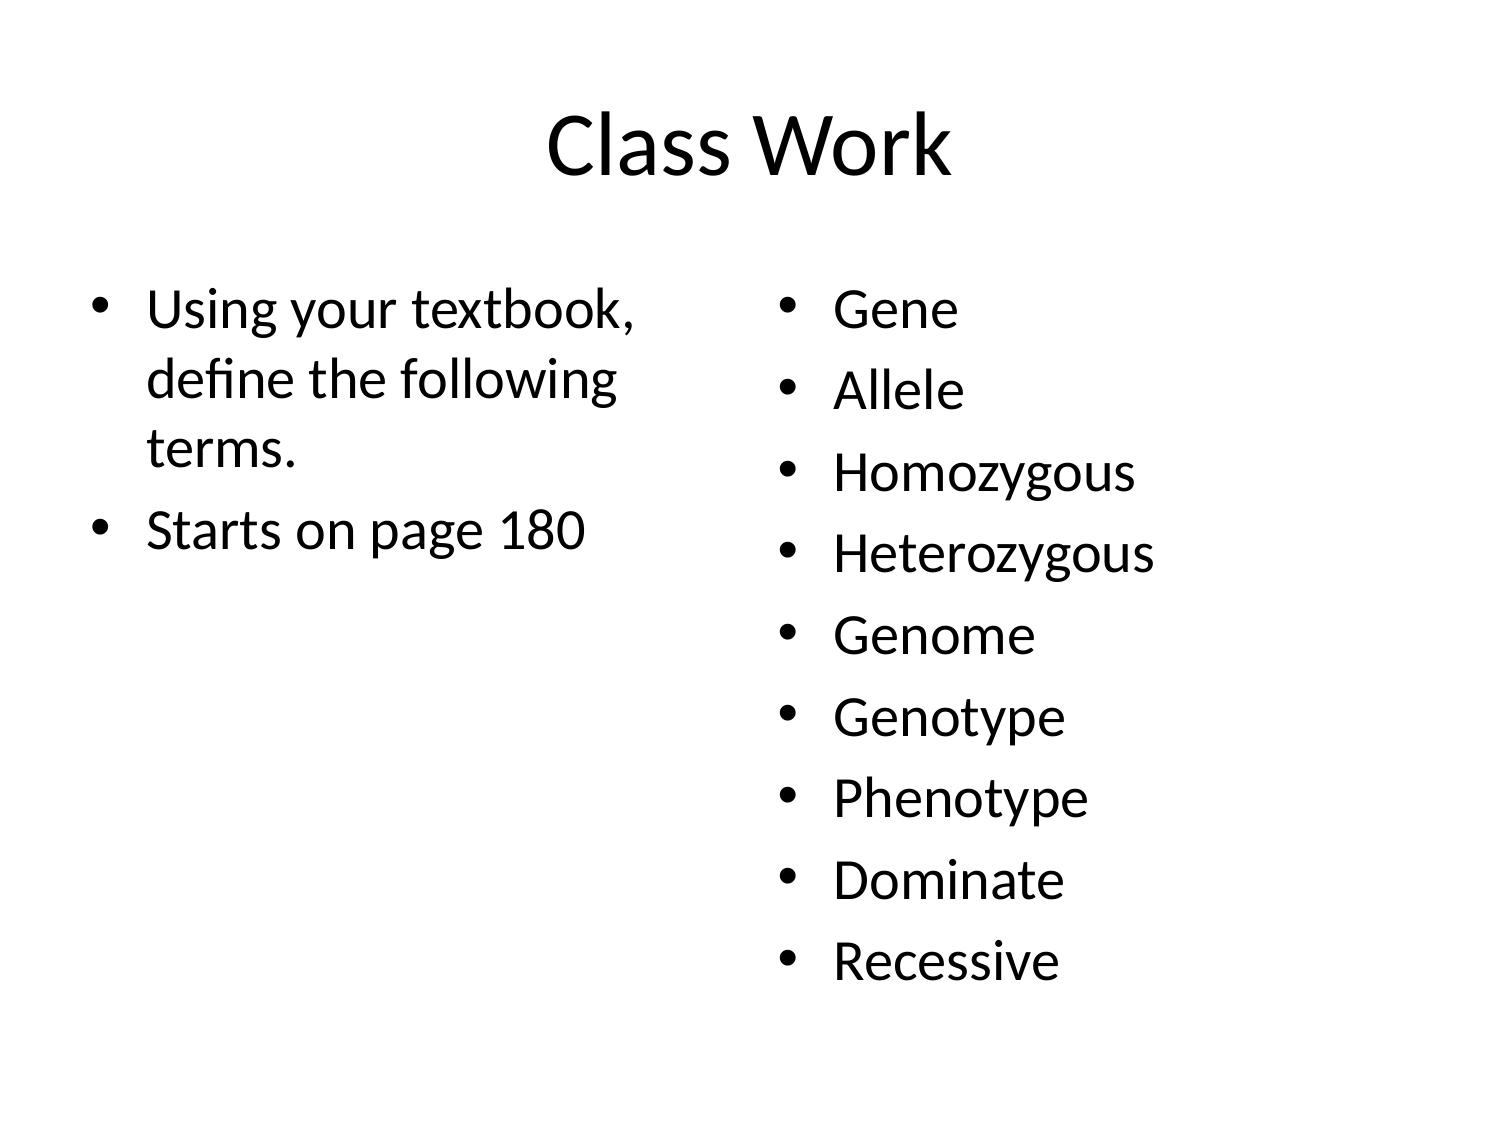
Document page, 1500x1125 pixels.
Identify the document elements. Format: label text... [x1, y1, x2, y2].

list Using your textbook, define the following terms. Starts on page 180 [75, 262, 738, 1005]
list Gene Allele Homozygous Heterozygous Genome Genotype Phenotype Dominate Recessive [762, 262, 1425, 1050]
title Class Work [75, 45, 1425, 233]
